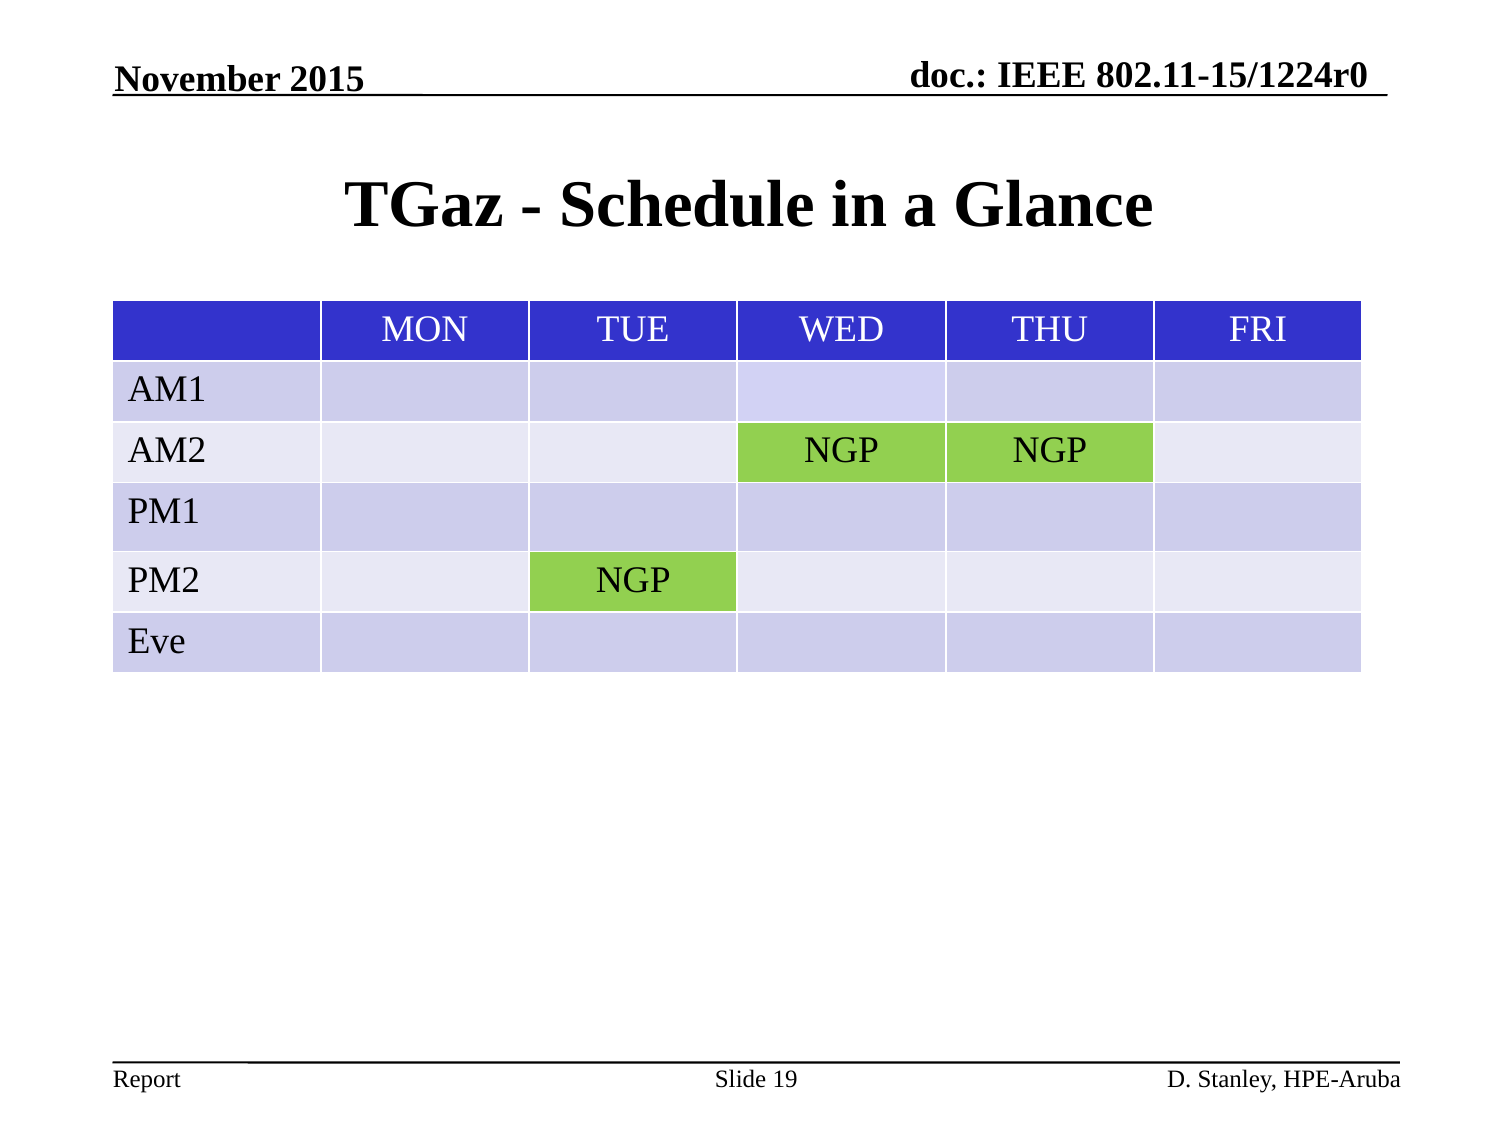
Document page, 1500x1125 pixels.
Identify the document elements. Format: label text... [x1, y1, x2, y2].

table_cell [1155, 613, 1361, 672]
table_cell PM1 [113, 483, 320, 551]
table_cell [1155, 483, 1361, 551]
table_cell [322, 423, 528, 482]
table_cell NGP [738, 423, 945, 482]
table_cell [738, 483, 945, 551]
table_header WED [738, 301, 945, 360]
table_cell [322, 362, 528, 421]
table_cell Eve [113, 613, 320, 672]
table_cell AM2 [113, 423, 320, 482]
table_cell [1155, 362, 1361, 421]
table_cell PM2 [113, 552, 320, 611]
table_cell [530, 483, 736, 551]
slide_number Slide 19 [712, 1062, 800, 1093]
table_cell [947, 613, 1153, 672]
table_cell [530, 613, 736, 672]
table_header [113, 301, 320, 360]
table_cell [322, 552, 528, 611]
table_cell [947, 483, 1153, 551]
table_cell [738, 362, 945, 421]
table_header FRI [1155, 301, 1361, 360]
table_cell [947, 362, 1153, 421]
table_cell NGP [947, 423, 1153, 482]
table_cell NGP [530, 552, 736, 611]
table_header THU [947, 301, 1153, 360]
footer D. Stanley, HPE-Aruba [878, 1062, 1402, 1092]
table_cell [322, 483, 528, 551]
table_cell [1155, 552, 1361, 611]
title TGaz - Schedule in a Glance [112, 112, 1388, 288]
table_cell [322, 613, 528, 672]
table_header TUE [530, 301, 736, 360]
table_header MON [322, 301, 528, 360]
table_cell [738, 613, 945, 672]
table_cell [738, 552, 945, 611]
table_cell [947, 552, 1153, 611]
table_cell AM1 [113, 362, 320, 421]
table_cell [1155, 423, 1361, 482]
table_cell [530, 423, 736, 482]
table_cell [530, 362, 736, 421]
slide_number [114, 54, 422, 100]
